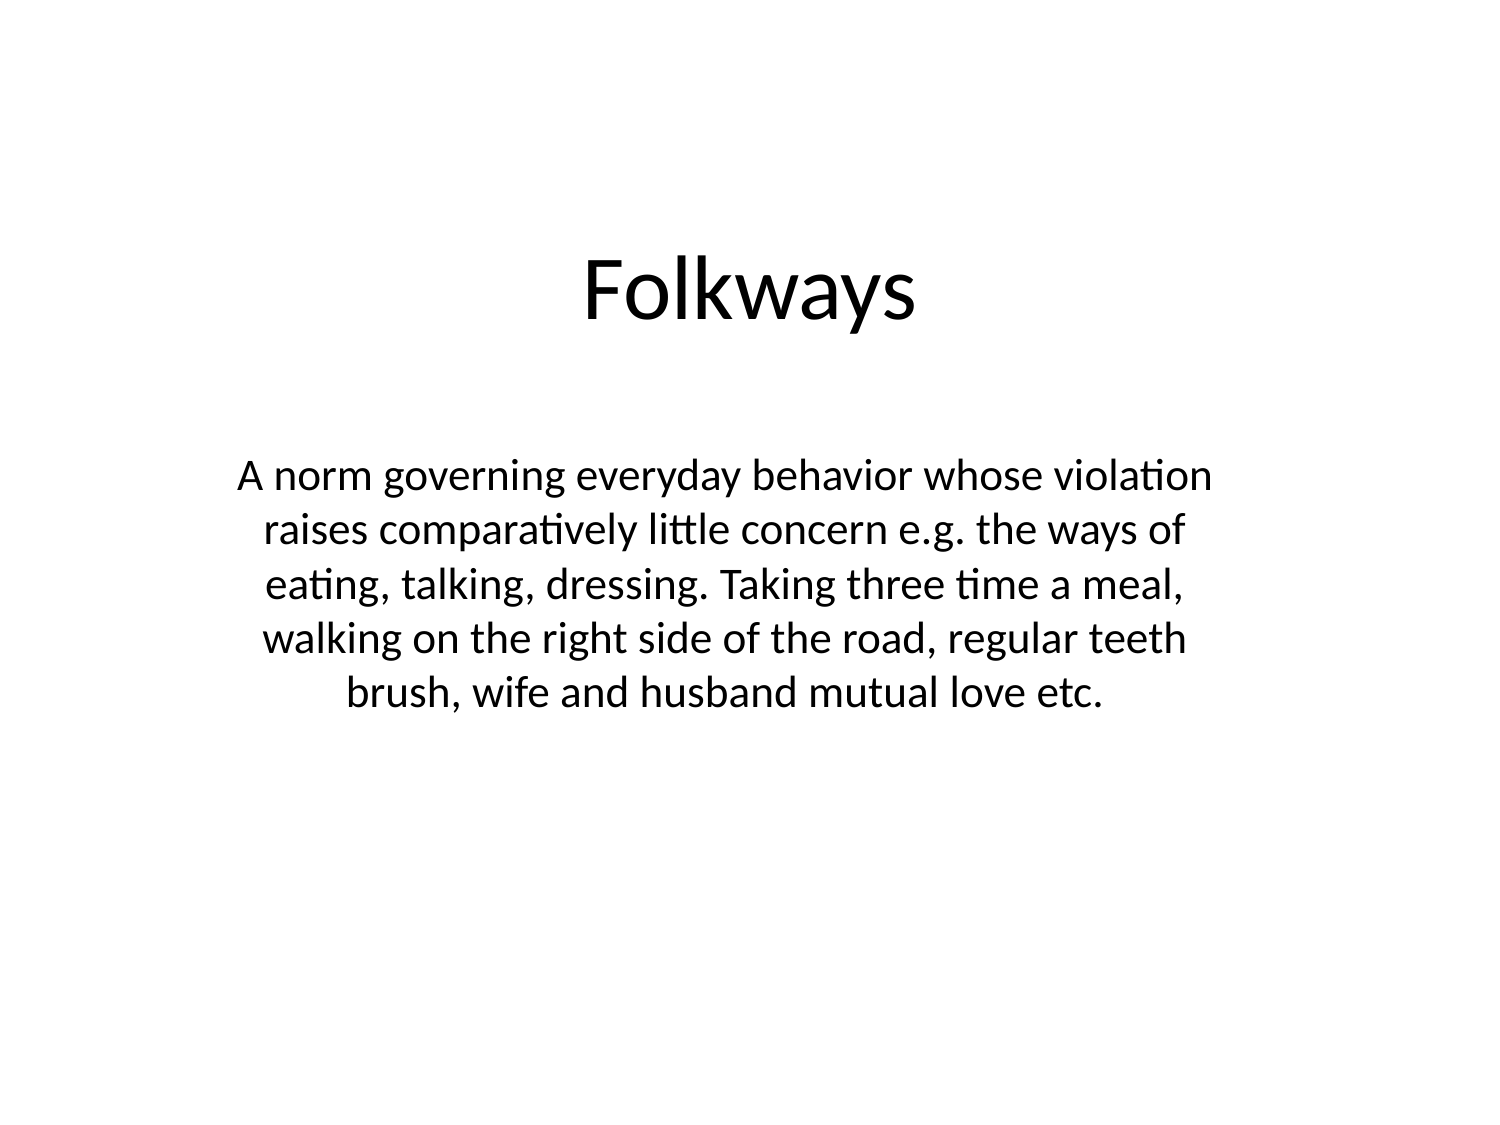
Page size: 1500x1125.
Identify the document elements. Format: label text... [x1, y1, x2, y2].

subtitle A norm governing everyday behavior whose violation raises comparatively little concern e.g. the ways of eating, talking, dressing. Taking three time a meal, walking on the right side of the road, regular teeth brush, wife and husband mutual love etc. [200, 437, 1250, 725]
title Folkways [112, 162, 1388, 404]
